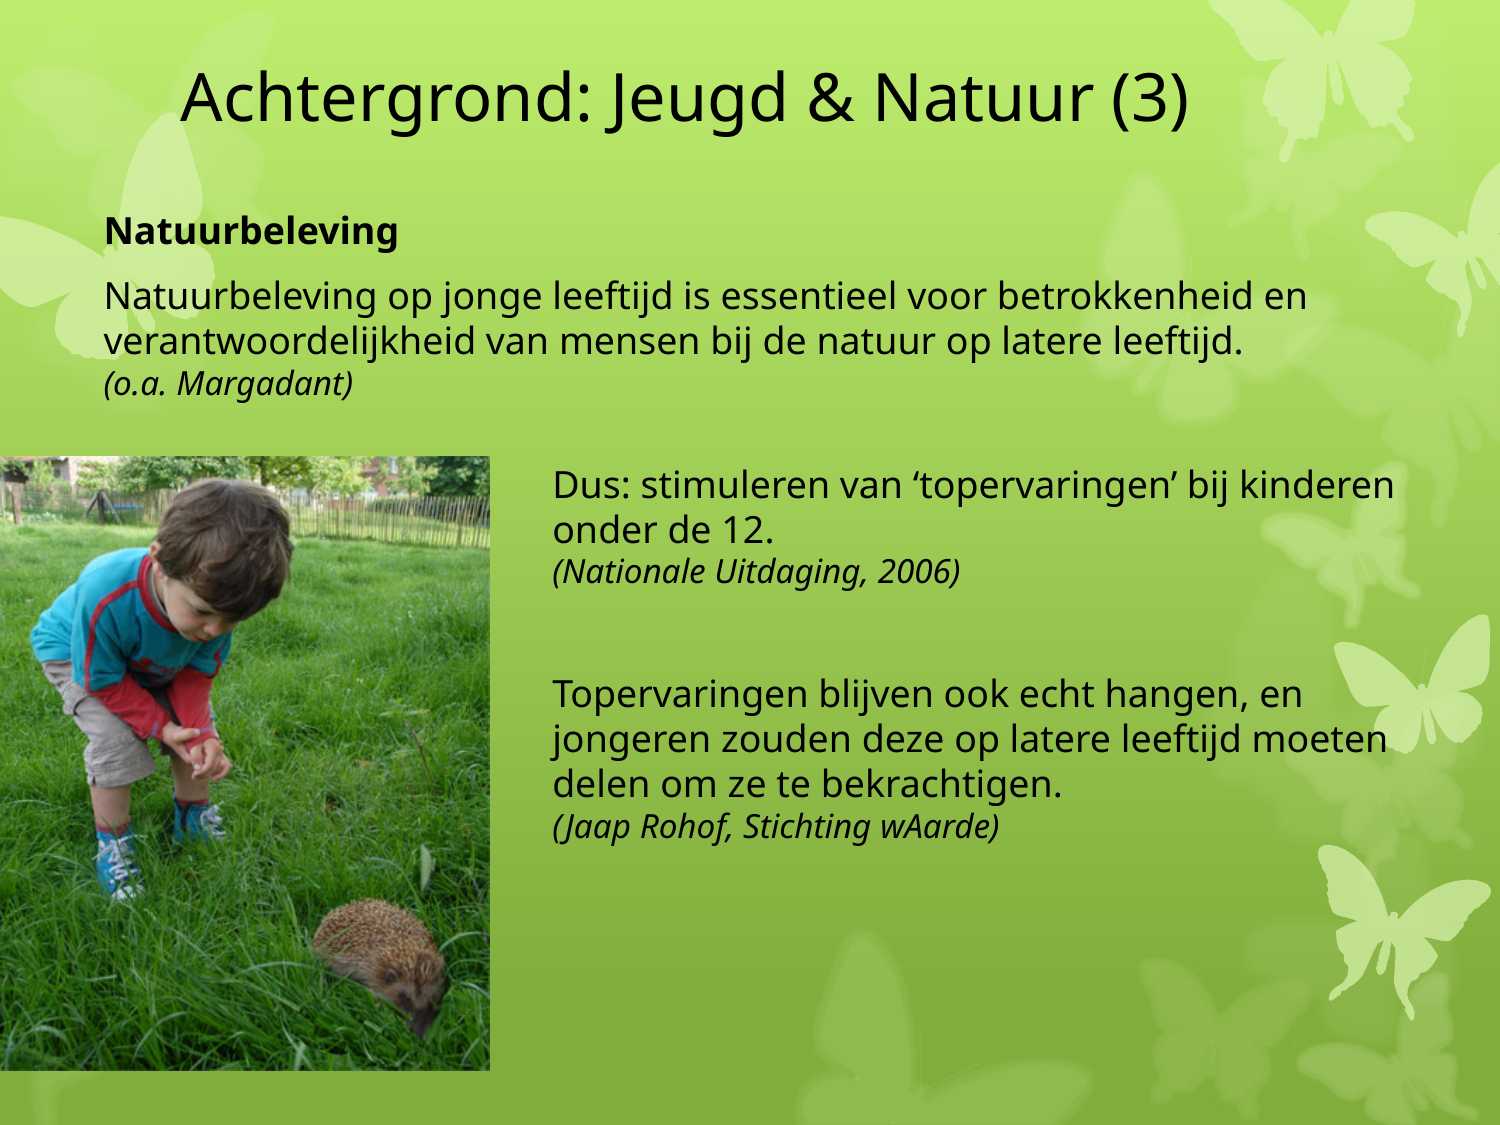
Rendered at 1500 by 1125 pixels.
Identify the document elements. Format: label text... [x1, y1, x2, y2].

title Achtergrond: Jeugd & Natuur (3) [165, 18, 1335, 172]
picture [0, 455, 490, 1071]
list Natuurbeleving Natuurbeleving op jonge leeftijd is essentieel voor betrokkenheid en verantwoordelijkheid van mensen bij de natuur op latere leeftijd. (o.a. Margadant) [88, 198, 1412, 457]
text_box Dus: stimuleren van ‘topervaringen’ bij kinderen onder de 12. (Nationale Uitdaging, 2006) Topervaringen blijven ook echt hangen, en jongeren zouden deze op latere leeftijd moeten delen om ze te bekrachtigen. (Jaap Rohof, Stichting wAarde) [537, 373, 1447, 933]
